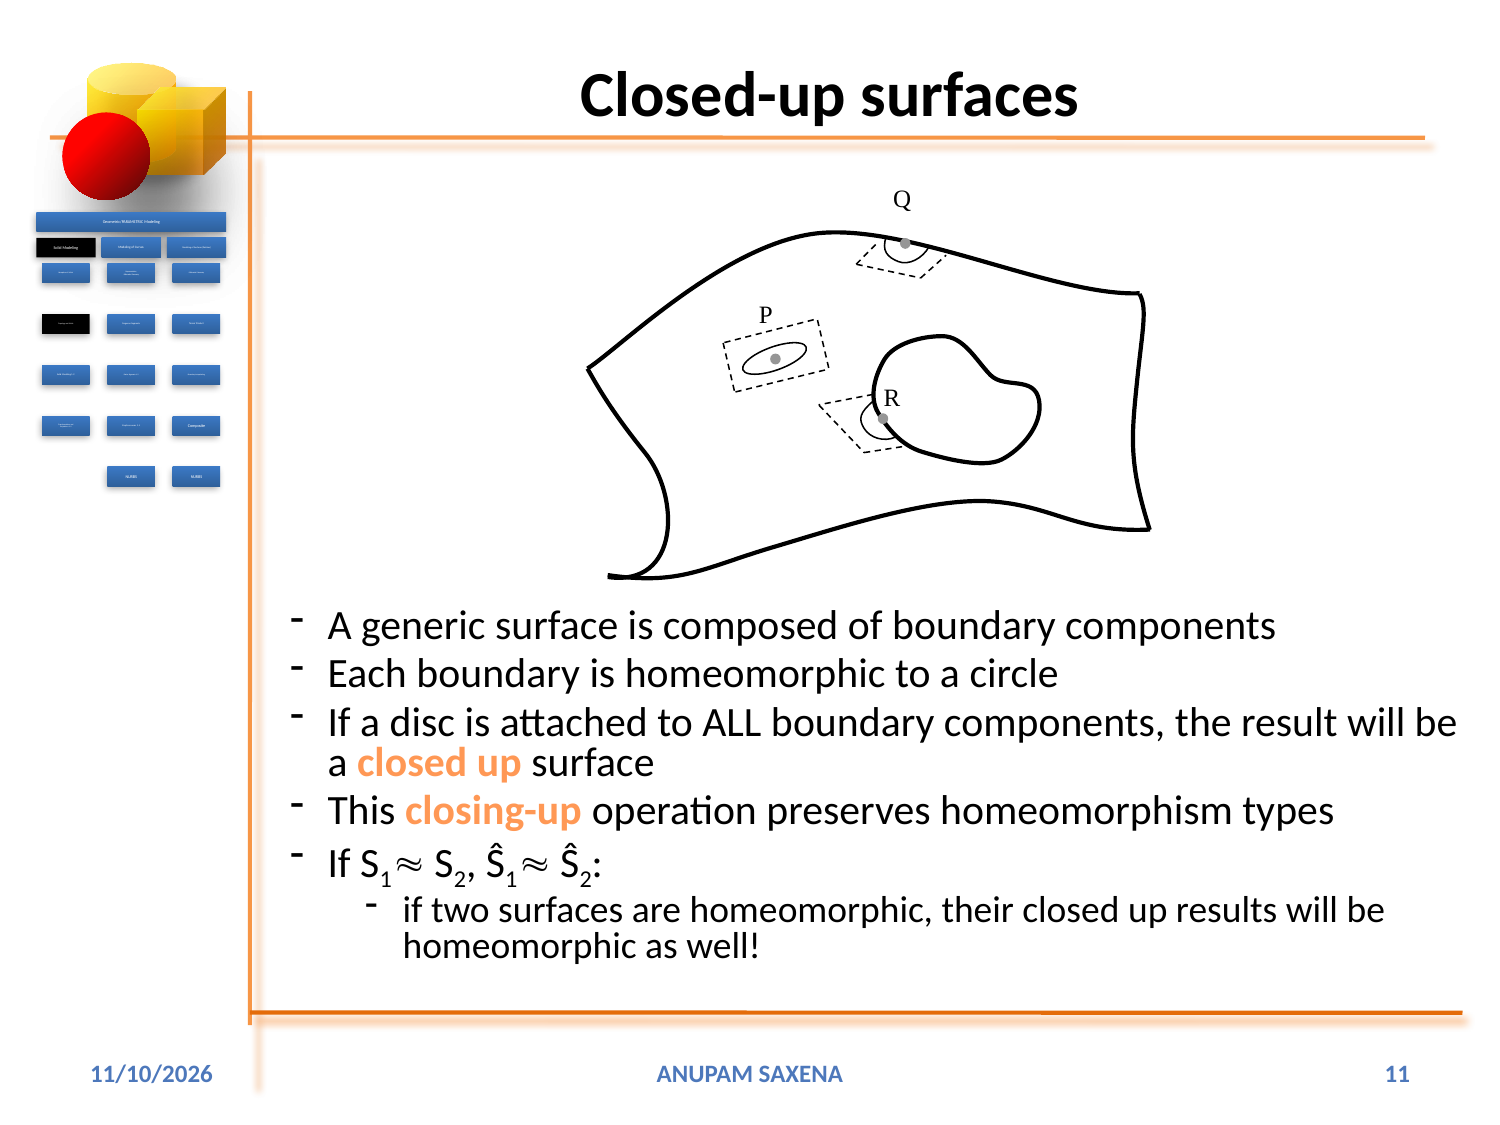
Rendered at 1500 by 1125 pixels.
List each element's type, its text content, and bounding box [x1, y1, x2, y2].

footer Anupam Saxena [512, 1042, 988, 1103]
list A generic surface is composed of boundary components Each boundary is homeomorphic to a circle If a disc is attached to ALL boundary components, the result will be a closed up surface This closing-up operation preserves homeomorphism types If S1 S2, Ŝ1 Ŝ2: if two surfaces are homeomorphic, their closed up results will be homeomorphic as well! [125, 600, 1475, 1000]
slide_number 11 [1074, 1042, 1425, 1103]
title Closed-up surfaces [249, 45, 1425, 138]
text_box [12, 212, 251, 538]
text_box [587, 174, 1151, 588]
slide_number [75, 1042, 425, 1103]
